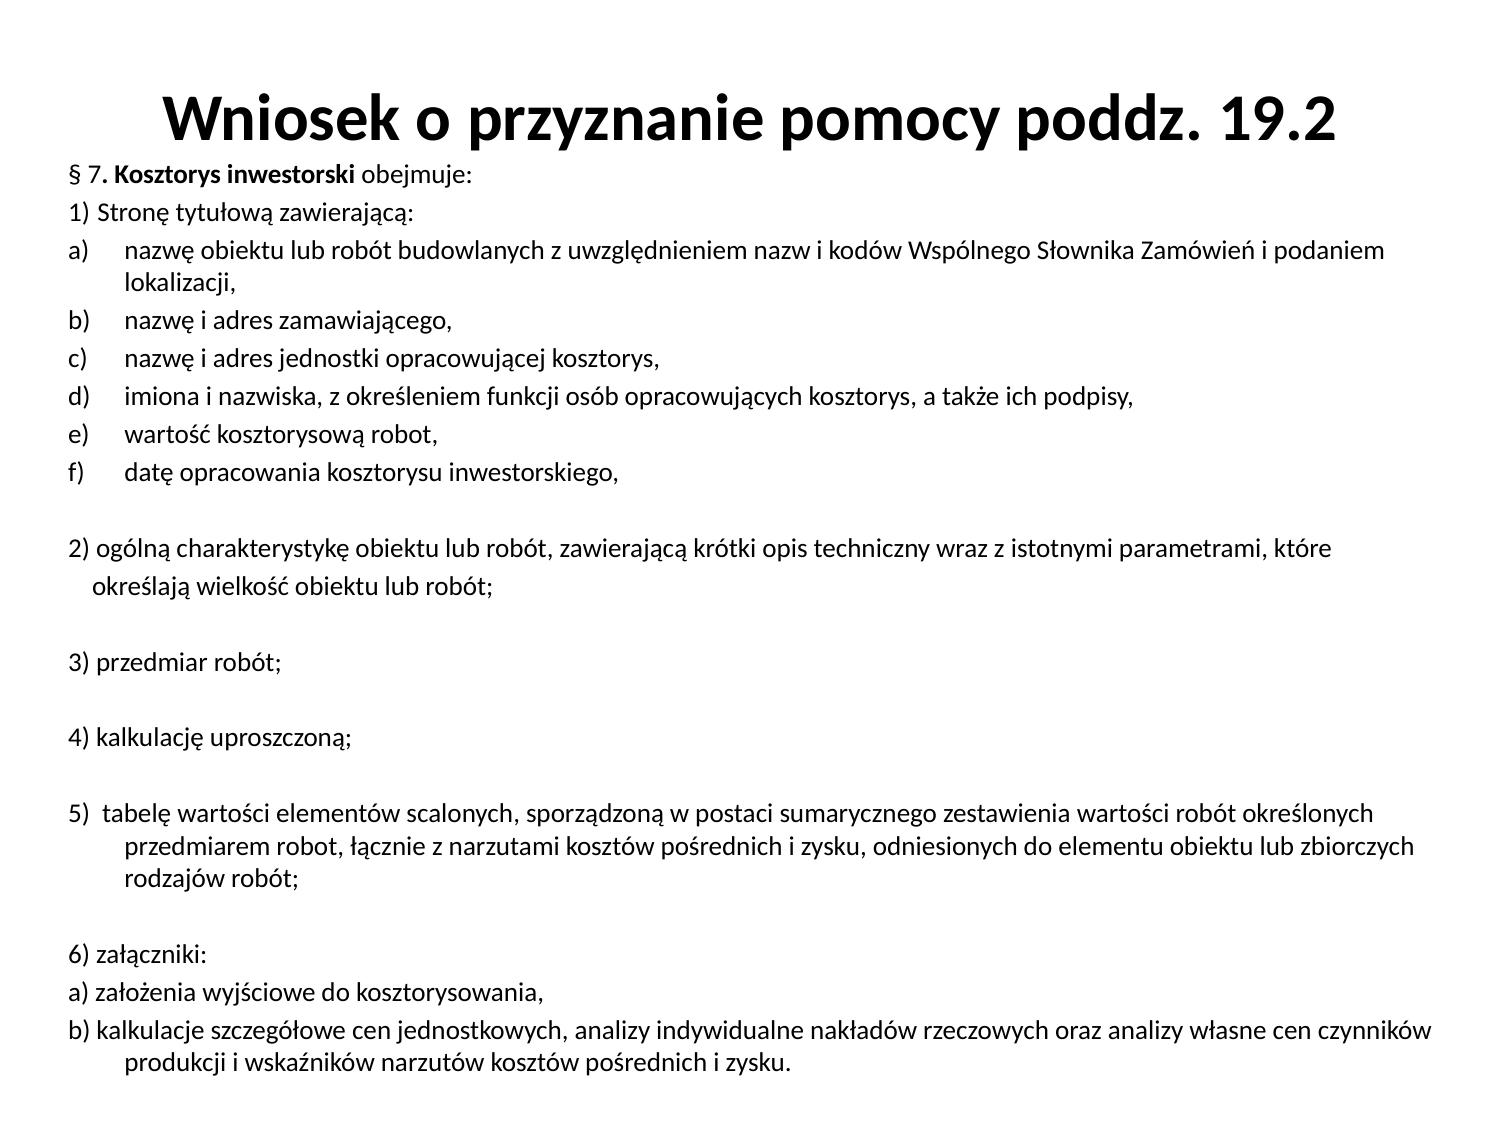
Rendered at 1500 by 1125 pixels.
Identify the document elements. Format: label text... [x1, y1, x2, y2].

title Wniosek o przyznanie pomocy poddz. 19.2 [41, 42, 1459, 185]
list § 7. Kosztorys inwestorski obejmuje: Stronę tytułową zawierającą: nazwę obiektu lub robót budowlanych z uwzględnieniem nazw i kodów Wspólnego Słownika Zamówień i podaniem lokalizacji, nazwę i adres zamawiającego, nazwę i adres jednostki opracowującej kosztorys, imiona i nazwiska, z określeniem funkcji osób opracowujących kosztorys, a także ich podpisy, wartość kosztorysową robot, datę opracowania kosztorysu inwestorskiego, 2) ogólną charakterystykę obiektu lub robót, zawierającą krótki opis techniczny wraz z istotnymi parametrami, które określają wielkość obiektu lub robót; 3) przedmiar robót; 4) kalkulację uproszczoną; 5) tabelę wartości elementów scalonych, sporządzoną w postaci sumarycznego zestawienia wartości robót określonych przedmiarem robot, łącznie z narzutami kosztów pośrednich i zysku, odniesionych do elementu obiektu lub zbiorczych rodzajów robót; 6) załączniki: a) założenia wyjściowe do kosztorysowania, b) kalkulacje szczegółowe cen jednostkowych, analizy indywidualne nakładów rzeczowych oraz analizy własne cen czynników produkcji i wskaźników narzutów kosztów pośrednich i zysku. [53, 149, 1453, 1125]
